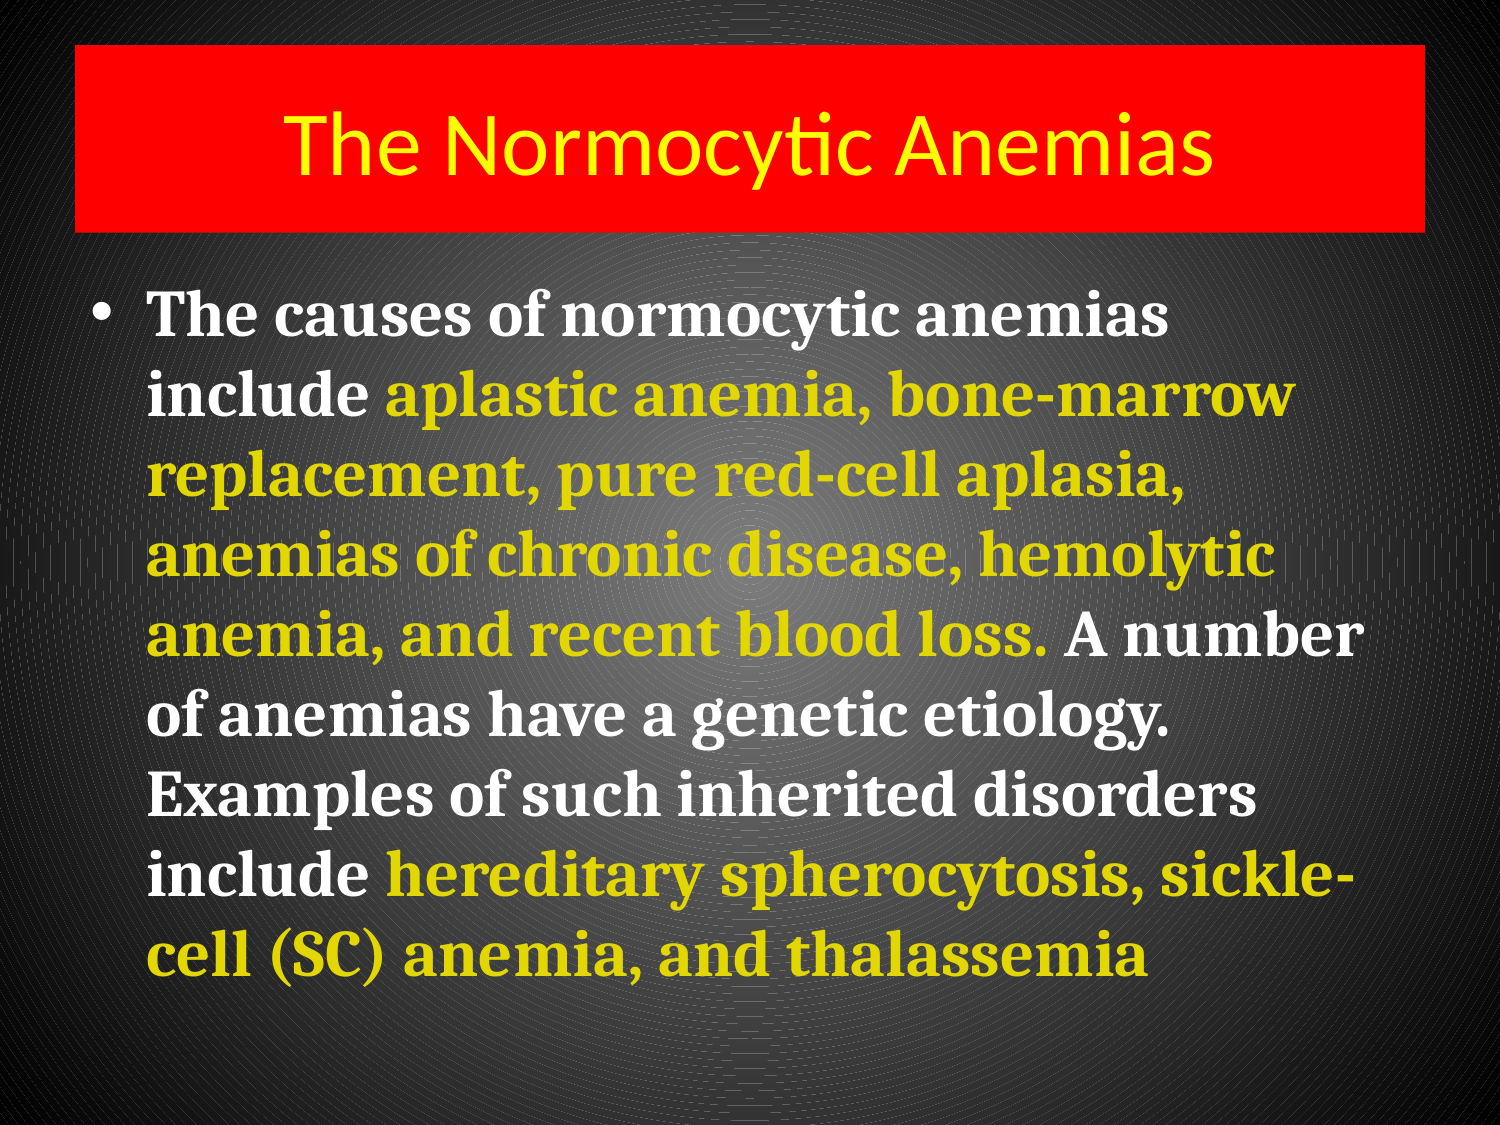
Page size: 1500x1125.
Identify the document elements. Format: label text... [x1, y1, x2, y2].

list The causes of normocytic anemias include aplastic anemia, bone-marrow replacement, pure red-cell aplasia, anemias of chronic disease, hemolytic anemia, and recent blood loss. A number of anemias have a genetic etiology. Examples of such inherited disorders include hereditary spherocytosis, sickle-cell (SC) anemia, and thalassemia [75, 262, 1425, 1005]
title The Normocytic Anemias [75, 45, 1425, 233]
